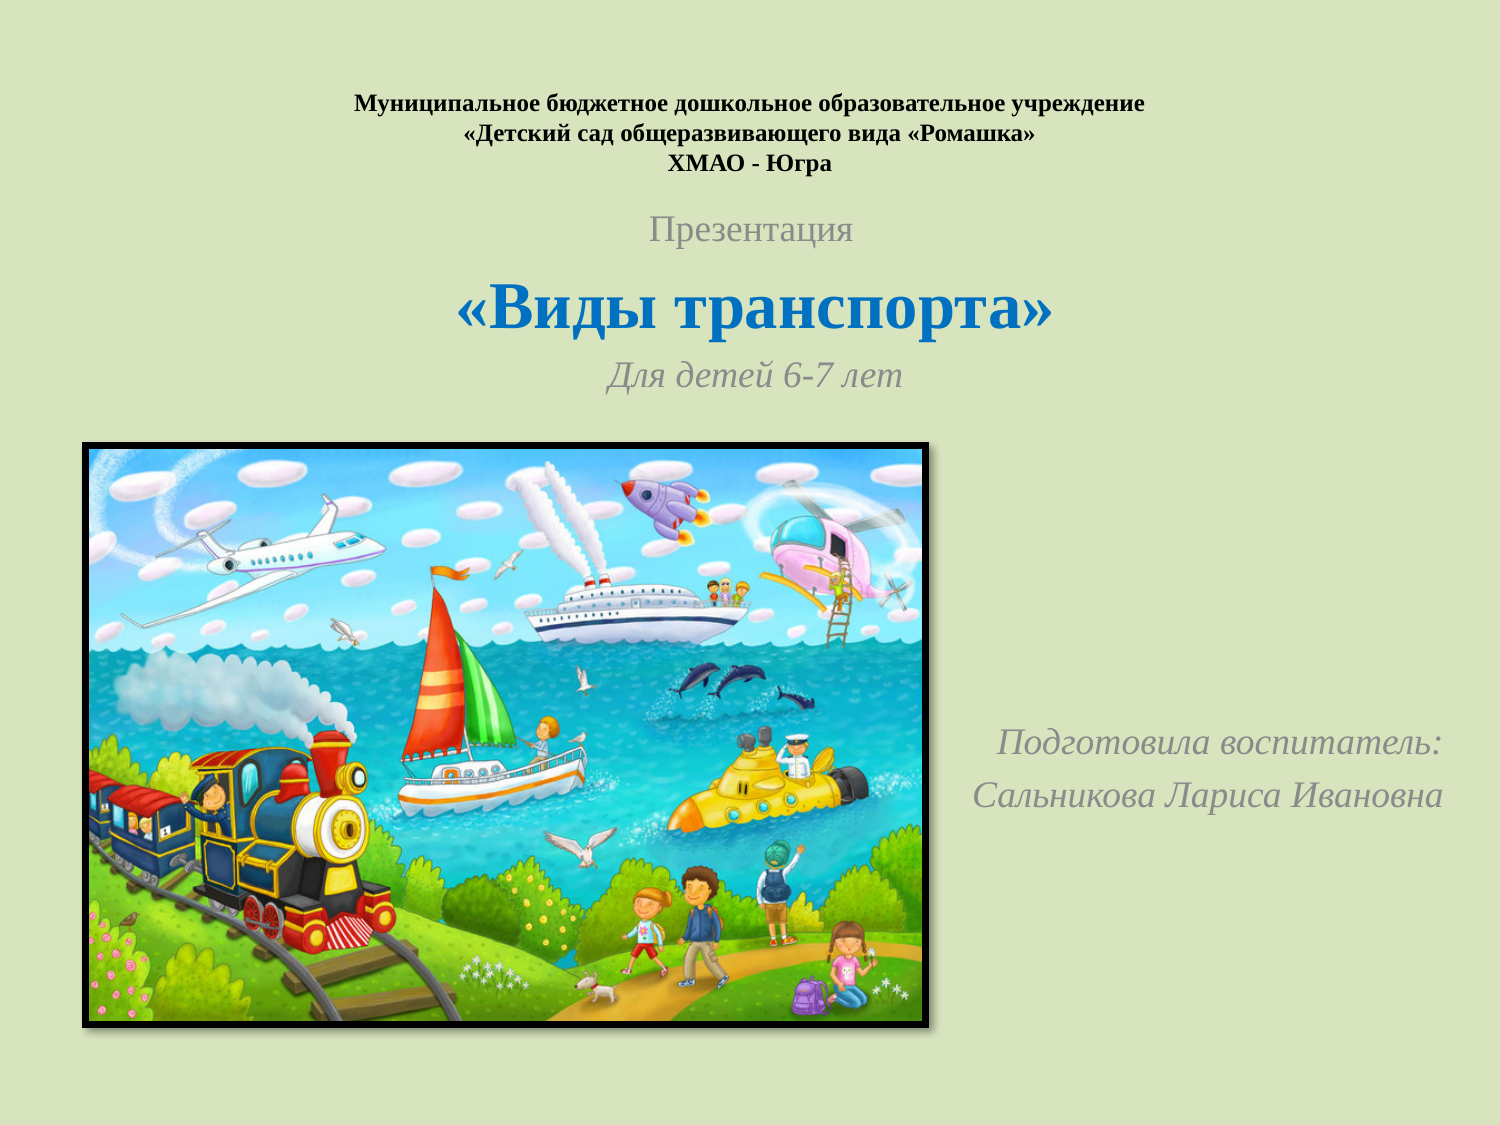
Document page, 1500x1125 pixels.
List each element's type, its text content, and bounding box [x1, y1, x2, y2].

subtitle Презентация «Виды транспорта» Для детей 6-7 лет Подготовила воспитатель: Сальникова Лариса Ивановна Унъюган 2016 [53, 196, 1459, 1083]
picture [88, 448, 923, 1022]
title Муниципальное бюджетное дошкольное образовательное учреждение «Детский сад общеразвивающего вида «Ромашка» ХМАО - Югра [112, 19, 1388, 196]
